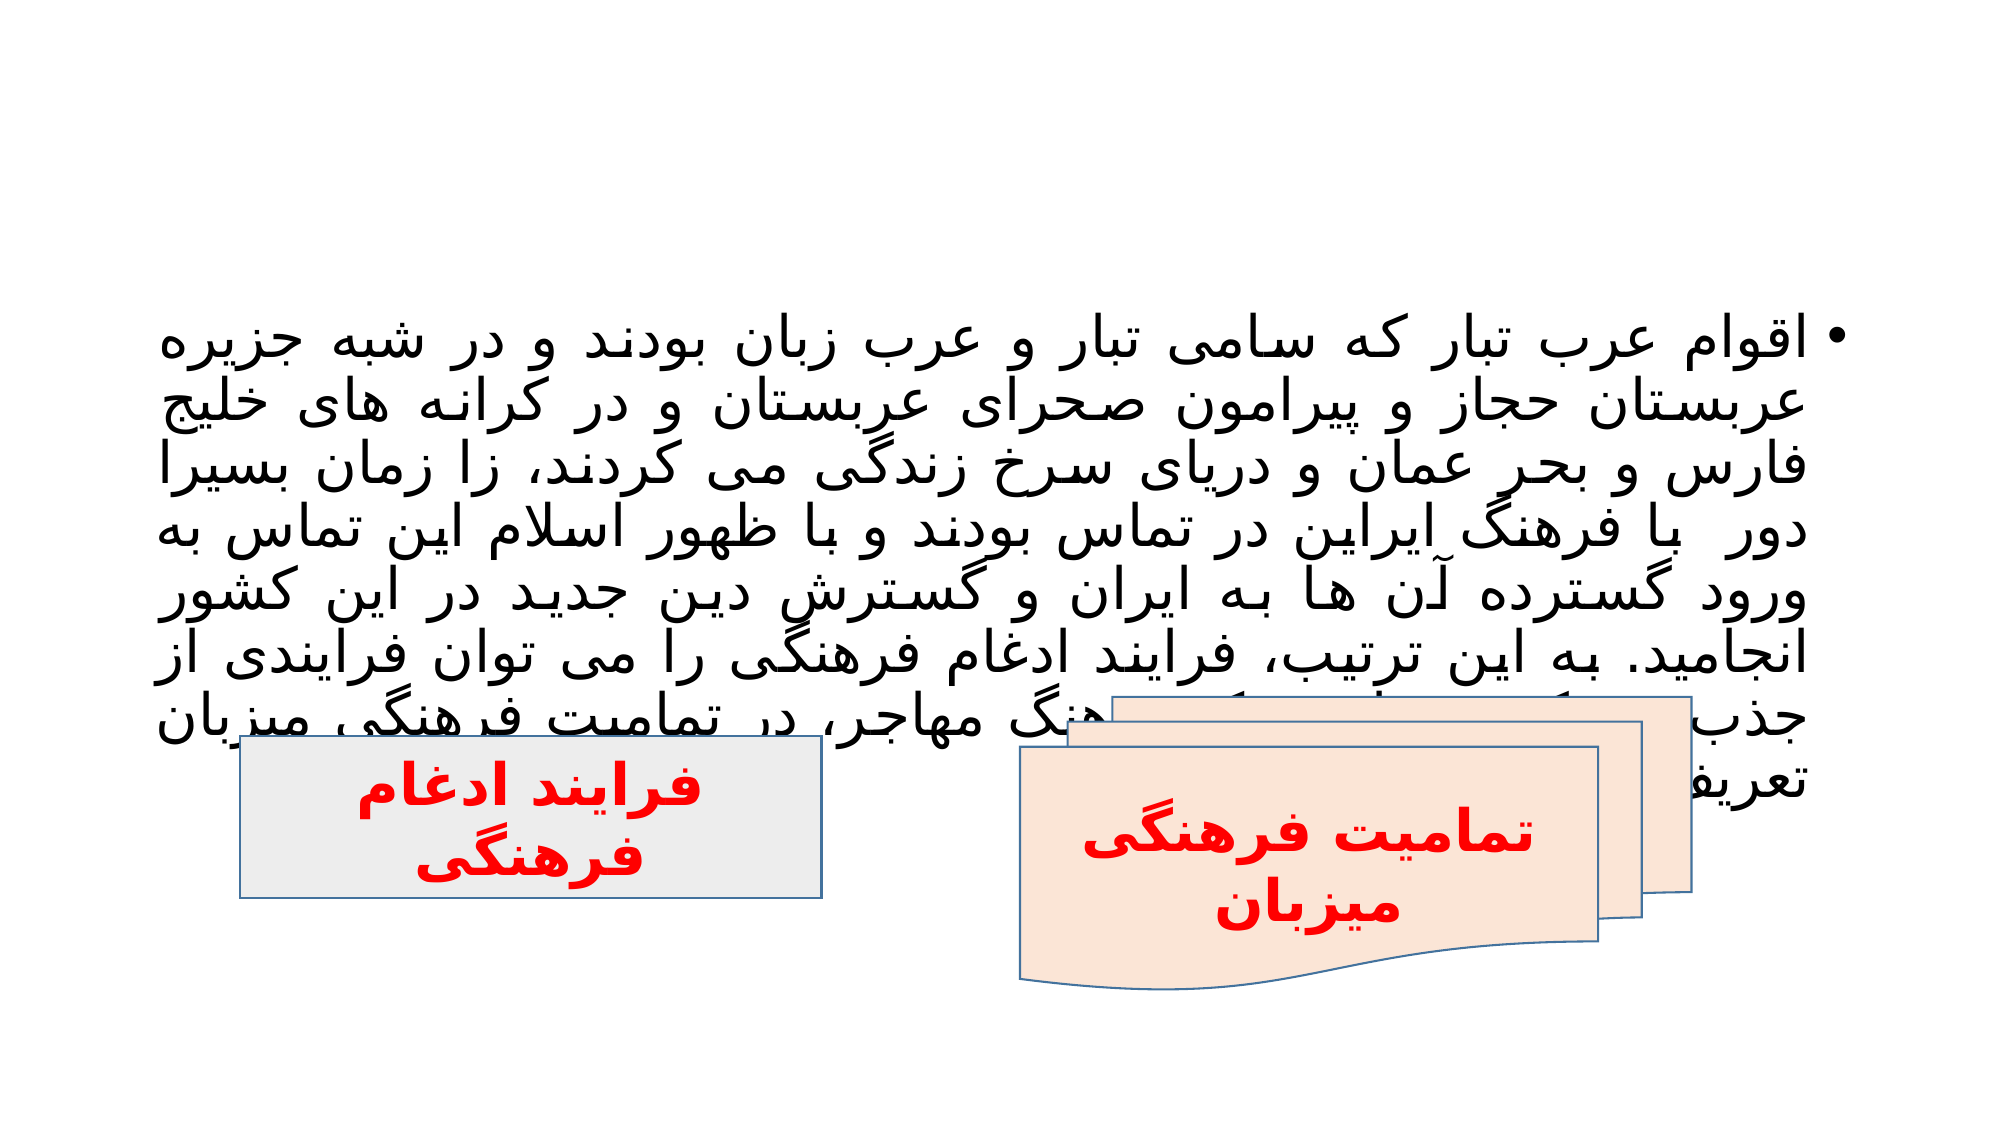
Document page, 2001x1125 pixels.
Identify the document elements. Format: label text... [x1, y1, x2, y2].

text_box تمامیت فرهنگی میزبان [1018, 695, 1693, 991]
list اقوام عرب تبار که سامی تبار و عرب زبان بودند و در شبه جزیره عربستان حجاز و پیرامون صحرای عربستان و در کرانه های خلیج فارس و بحر عمان و دریای سرخ زندگی می کردند، زا زمان بسیرا دور با فرهنگ ایراین در تماس بودند و با ظهور اسلام این تماس به ورود گسترده آن ها به ایران و گسترش دین جدید در این کشور انجامید. به این ترتیب، فرایند ادغام فرهنگی را می توان فرایندی از جذب و ترکیب عناصر یک فرهنگ مهاجر، در تمامیت فرهنگی میزبان تعریف کرد. [137, 299, 1863, 1014]
text_box فرایند ادغام فرهنگی [239, 735, 823, 899]
